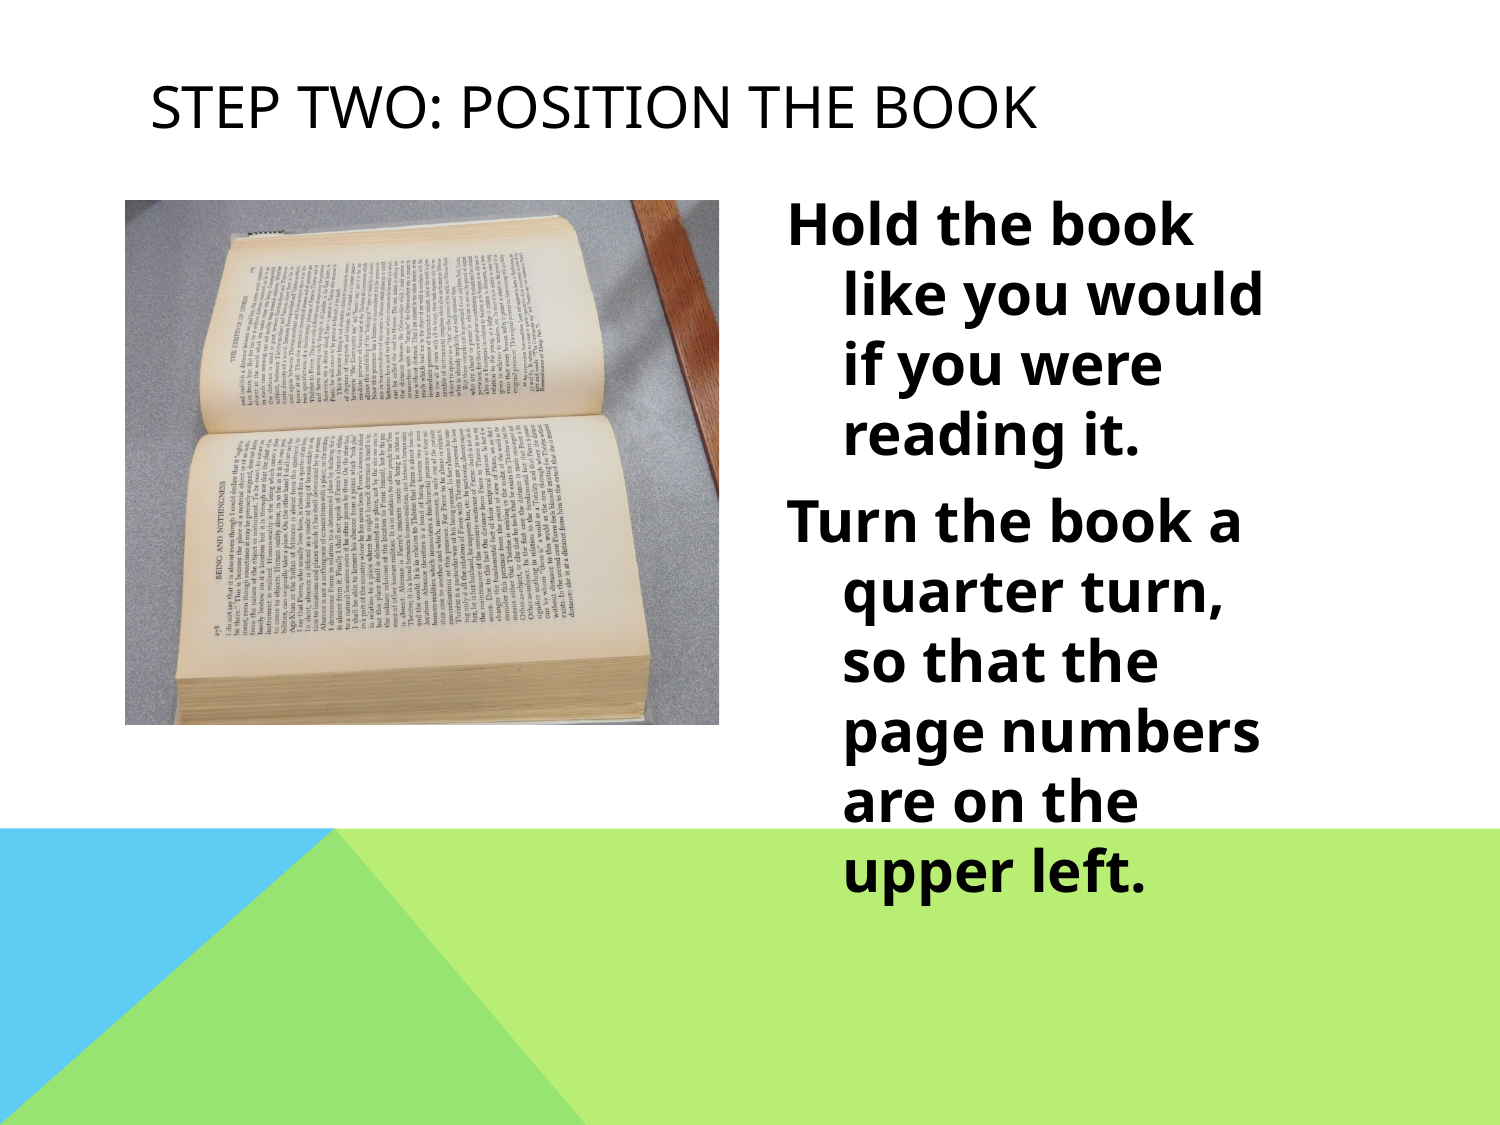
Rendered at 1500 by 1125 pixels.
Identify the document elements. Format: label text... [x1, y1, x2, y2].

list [124, 199, 720, 726]
title Step two: position the book [135, 60, 1369, 150]
list Hold the book like you would if you were reading it. Turn the book a quarter turn, so that the page numbers are on the upper left. [771, 179, 1296, 789]
